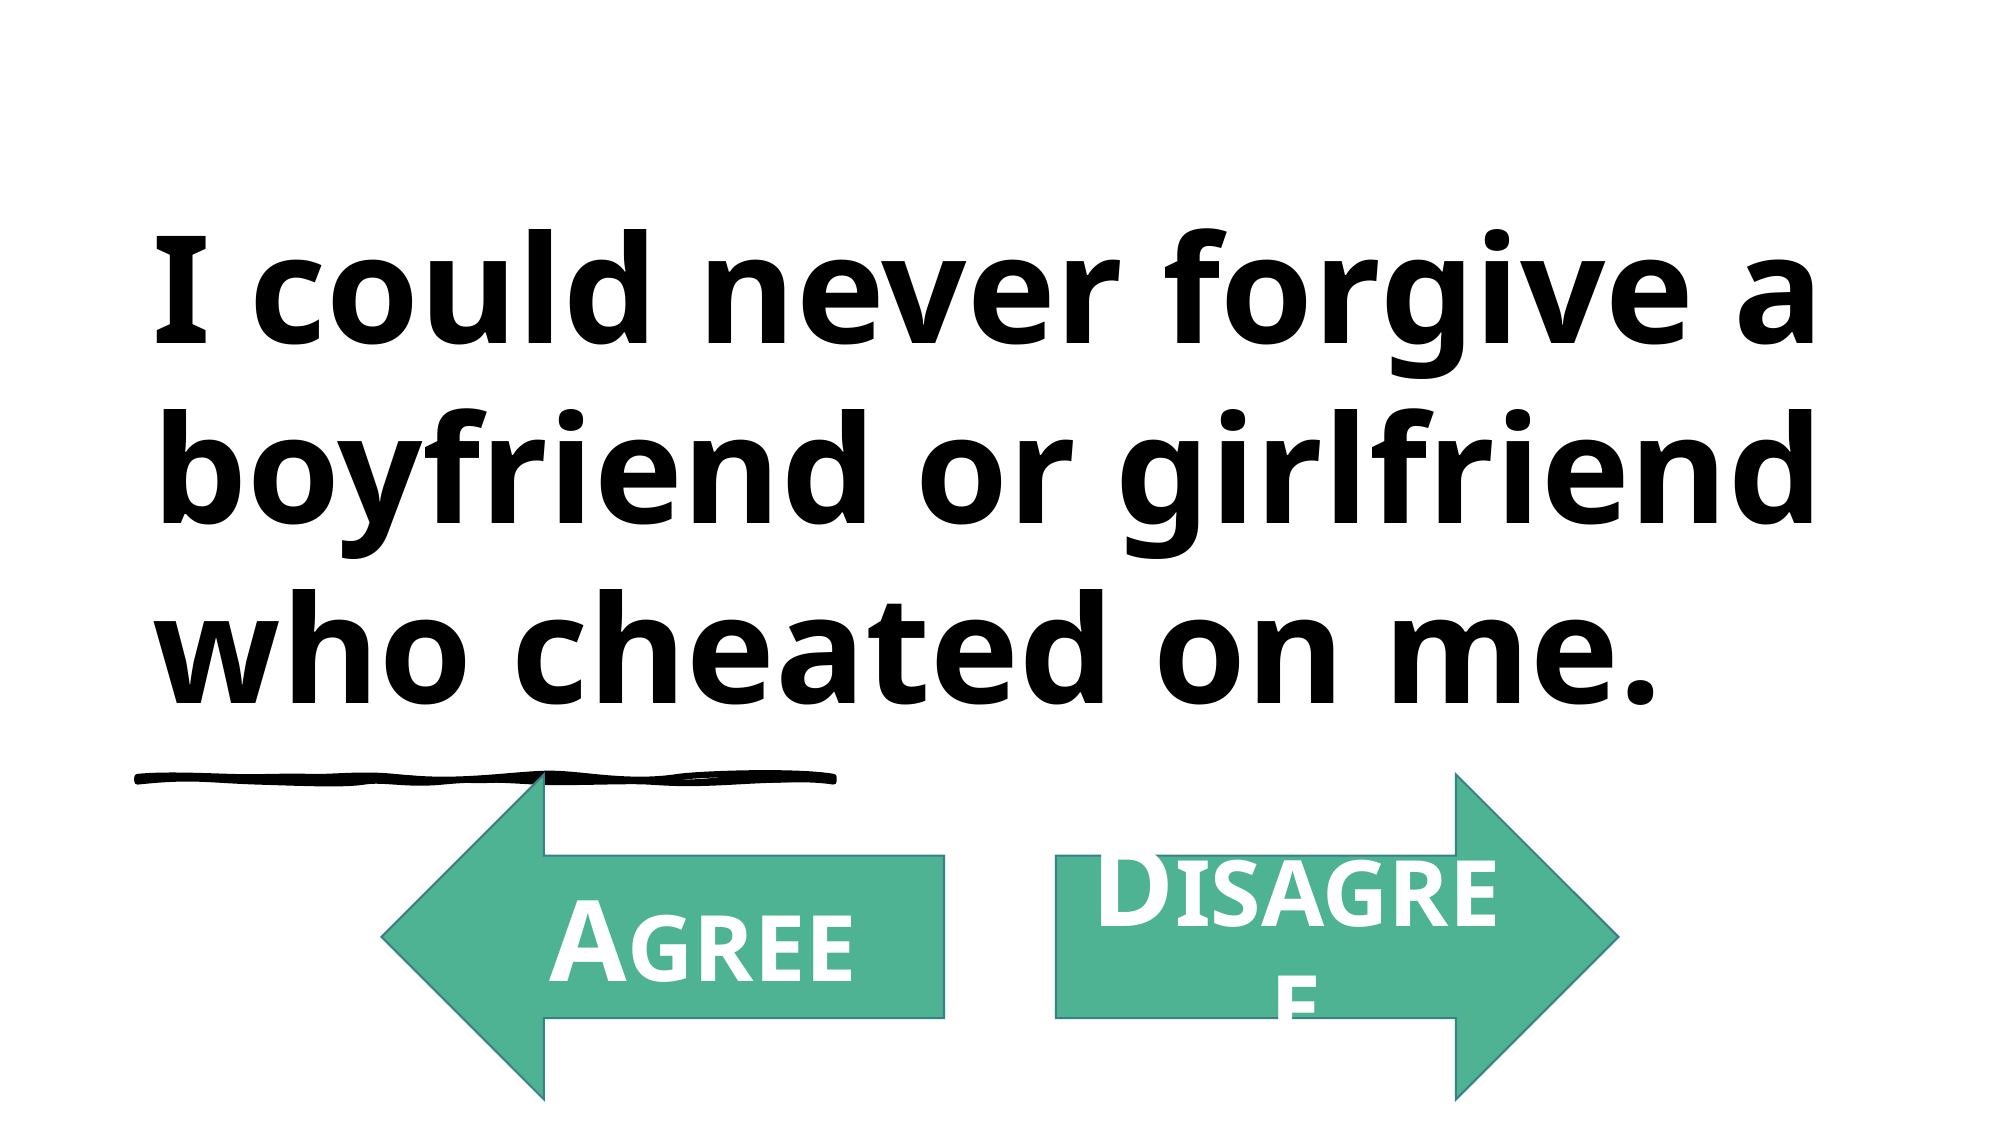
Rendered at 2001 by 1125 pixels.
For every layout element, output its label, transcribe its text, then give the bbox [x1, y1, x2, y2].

text_box AGREE [380, 771, 946, 1102]
title I could never forgive a boyfriend or girlfriend who cheated on me. [138, 73, 1863, 741]
text_box DISAGREE [1054, 771, 1620, 1102]
